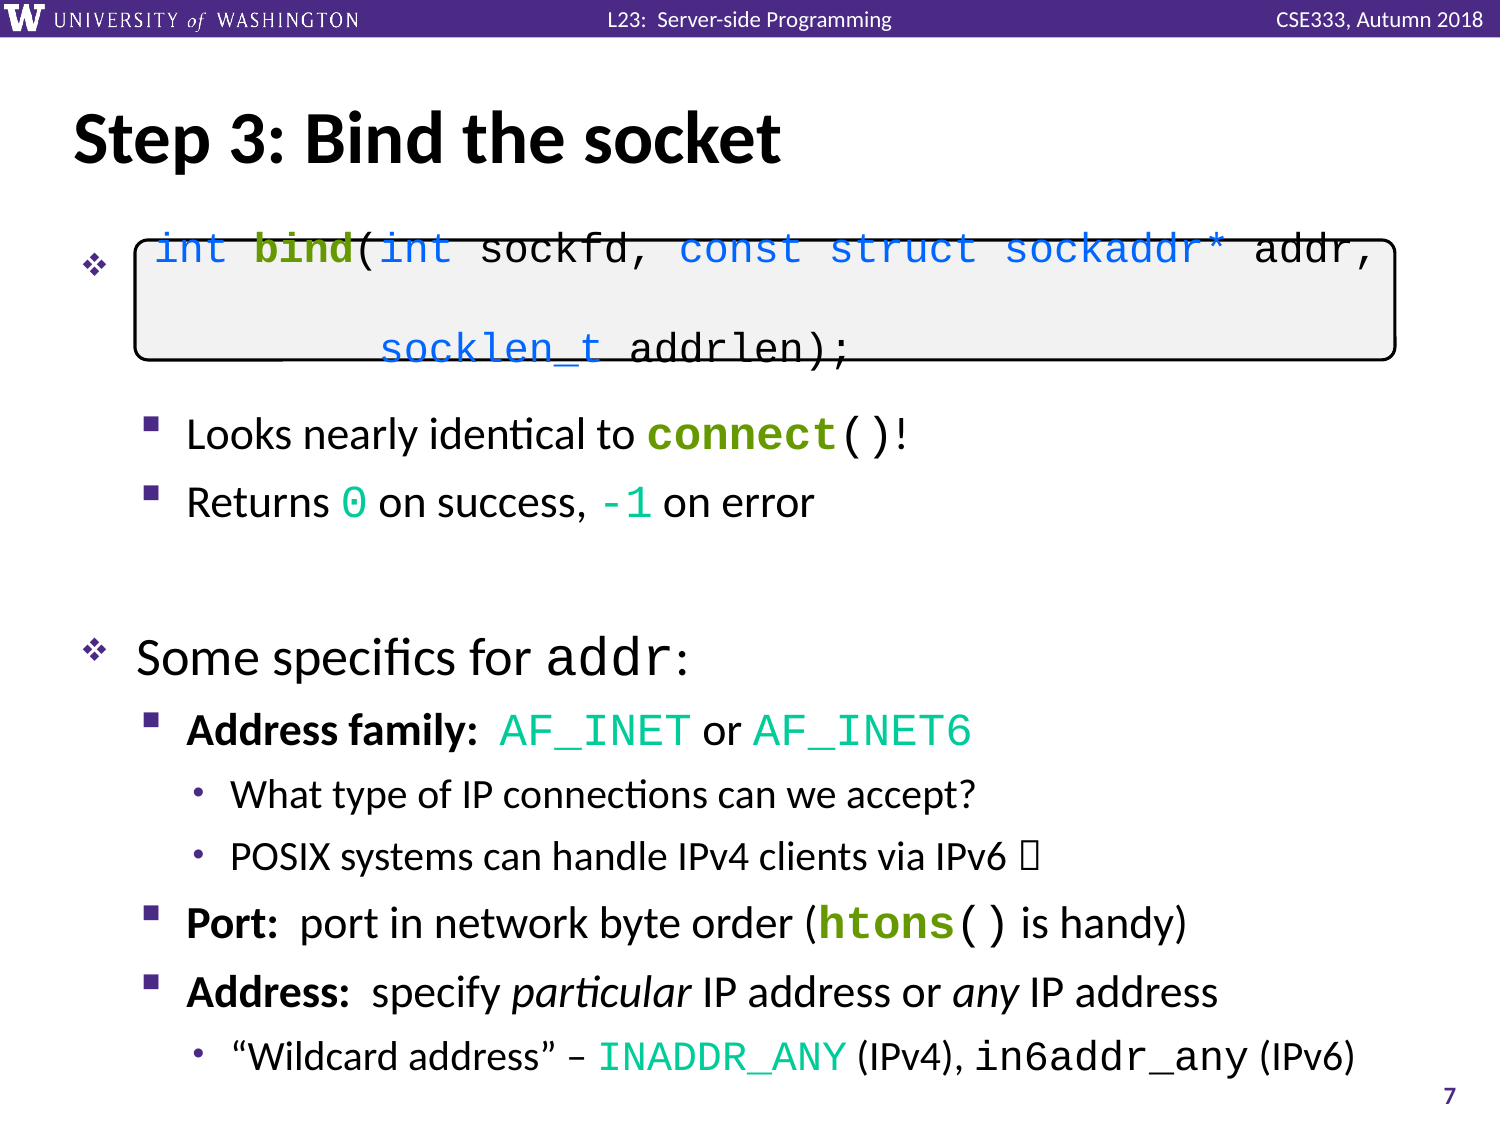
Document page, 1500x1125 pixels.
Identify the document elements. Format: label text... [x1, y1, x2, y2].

picture [4, 4, 358, 32]
text_box int bind(int sockfd, const struct sockaddr* addr, socklen_t addrlen); [134, 239, 1395, 360]
title Step 3: Bind the socket [58, 71, 1438, 197]
list Looks nearly identical to connect()! Returns 0 on success, -1 on error Some specifics for addr: Address family: AF_INET or AF_INET6 What type of IP connections can we accept? POSIX systems can handle IPv4 clients via IPv6  Port: port in network byte order (htons() is handy) Address: specify particular IP address or any IP address “Wildcard address” – INADDR_ANY (IPv4), in6addr_any (IPv6) [64, 223, 1438, 1040]
slide_number 7 [1400, 1065, 1500, 1125]
